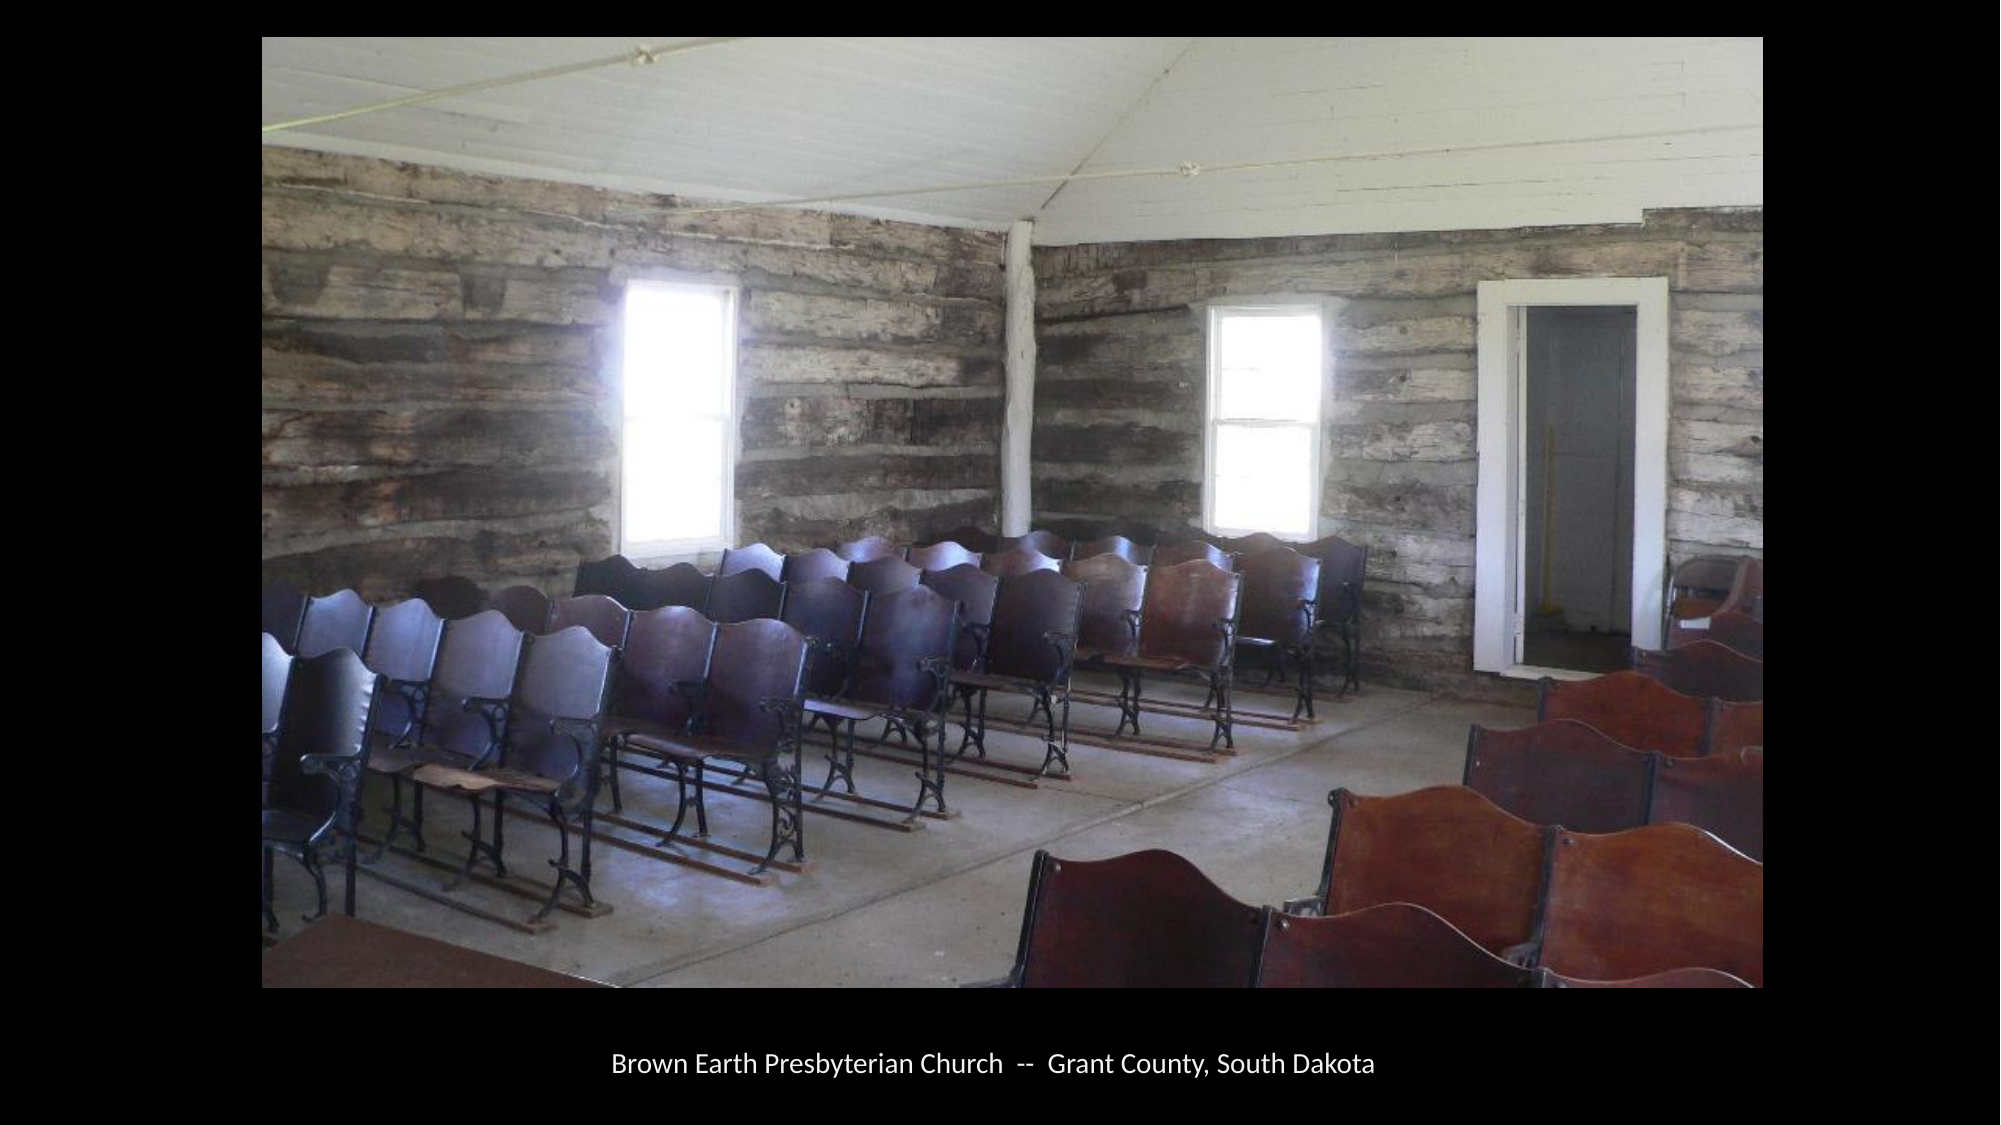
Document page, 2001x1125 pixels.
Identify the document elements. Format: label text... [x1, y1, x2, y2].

text_box Brown Earth Presbyterian Church -- Grant County, South Dakota [274, 1037, 1713, 1088]
picture [262, 37, 1763, 988]
